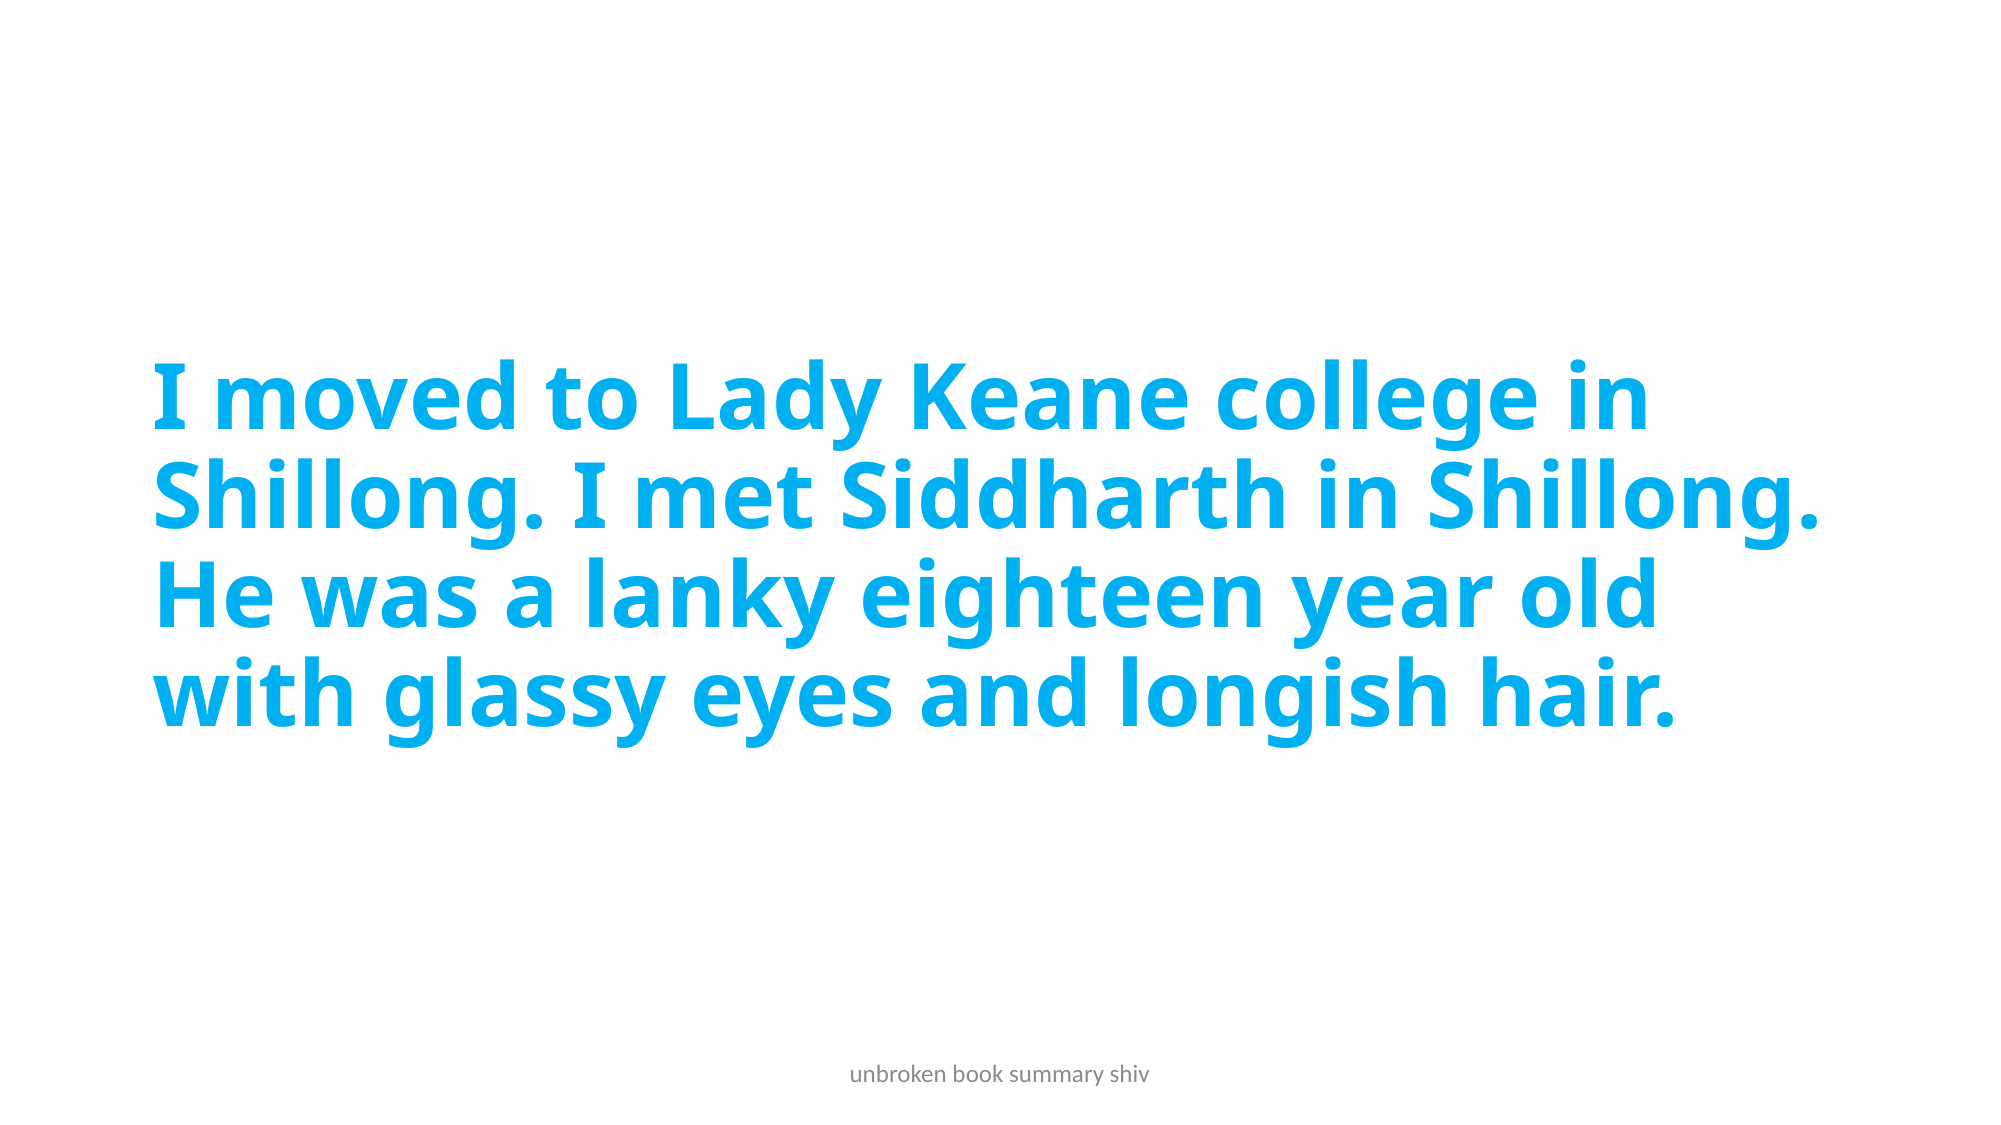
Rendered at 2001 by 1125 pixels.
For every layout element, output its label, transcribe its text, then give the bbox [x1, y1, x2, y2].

title I moved to Lady Keane college in Shillong. I met Siddharth in Shillong. He was a lanky eighteen year old with glassy eyes and longish hair. [137, 59, 1863, 1036]
footer unbroken book summary shiv [662, 1042, 1338, 1103]
